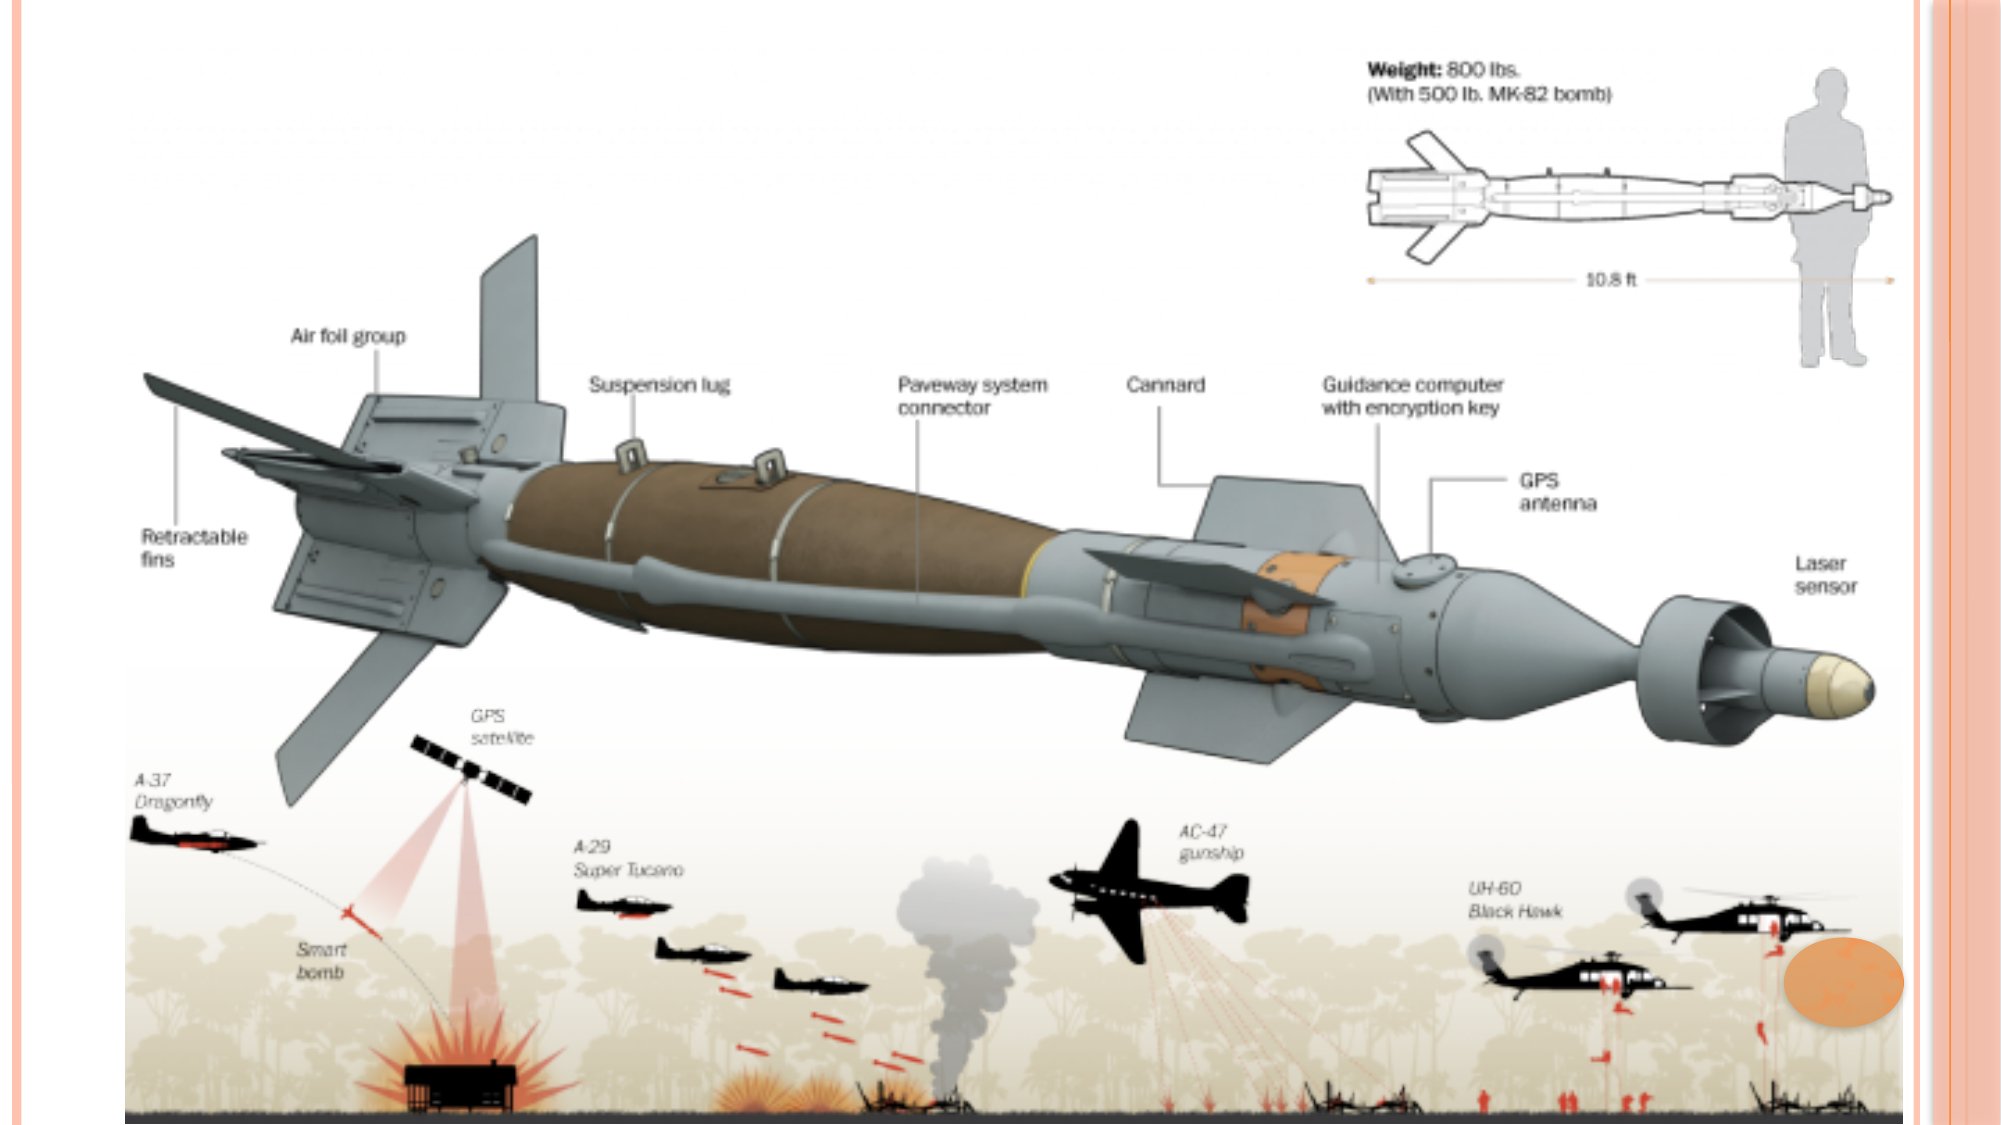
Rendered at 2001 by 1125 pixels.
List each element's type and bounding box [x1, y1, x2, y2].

list [125, 6, 1904, 1124]
